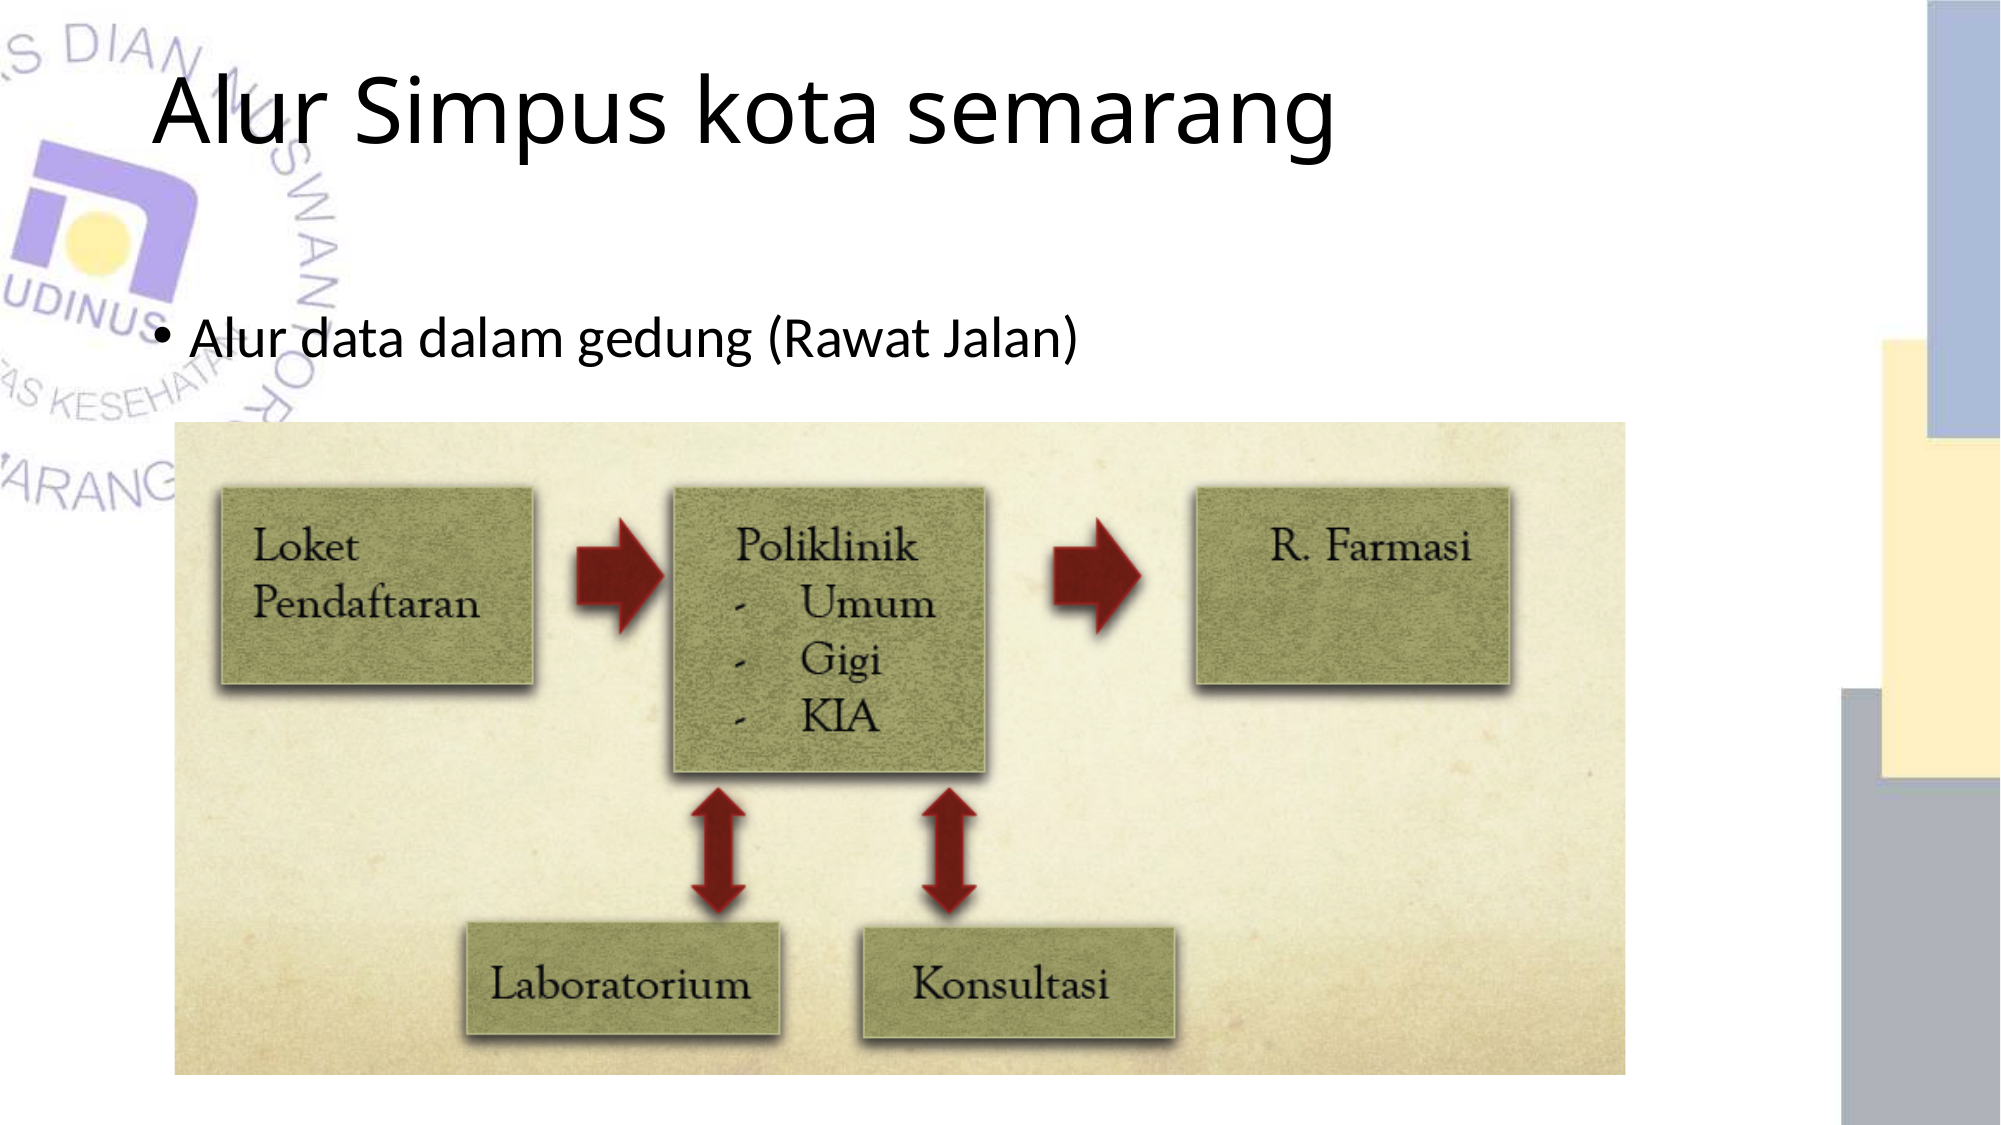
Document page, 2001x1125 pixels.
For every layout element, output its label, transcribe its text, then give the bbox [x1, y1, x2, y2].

list Alur data dalam gedung (Rawat Jalan) [137, 299, 1863, 1014]
picture [0, 0, 2001, 1125]
title Alur Simpus kota semarang [137, 59, 1863, 278]
